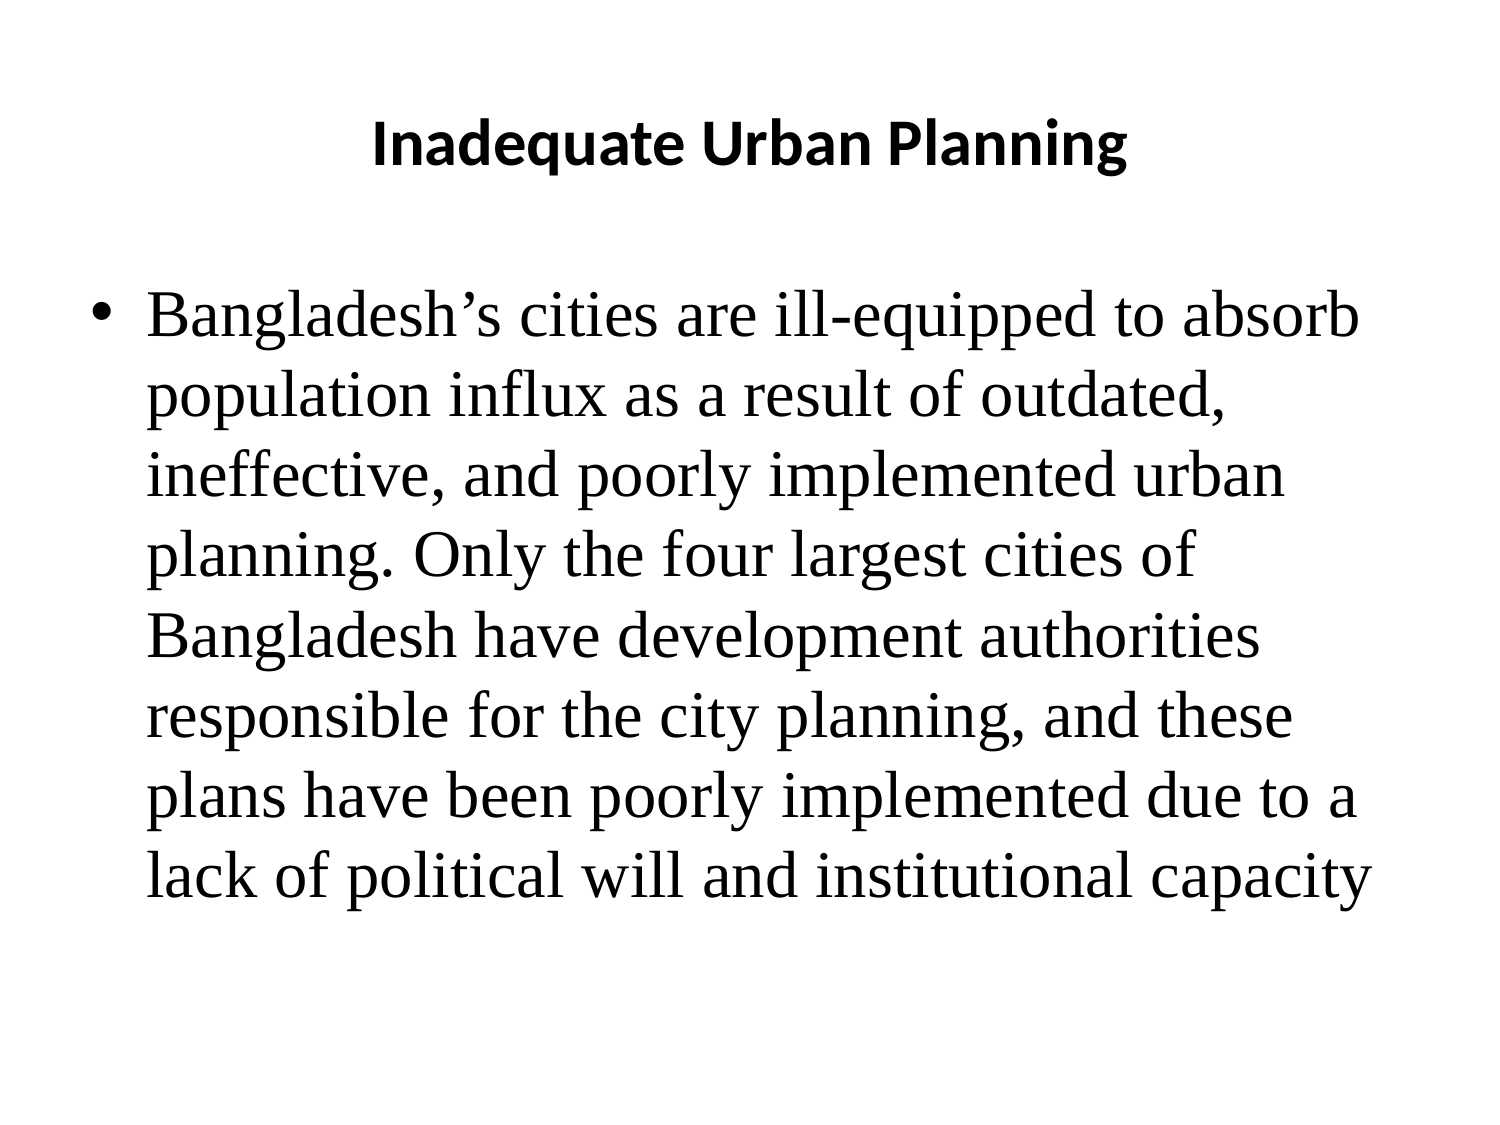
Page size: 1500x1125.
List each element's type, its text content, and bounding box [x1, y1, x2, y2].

list Bangladesh’s cities are ill-equipped to absorb population influx as a result of outdated, ineffective, and poorly implemented urban planning. Only the four largest cities of Bangladesh have development authorities responsible for the city planning, and these plans have been poorly implemented due to a lack of political will and institutional capacity [75, 262, 1425, 1005]
title Inadequate Urban Planning [75, 45, 1425, 233]
